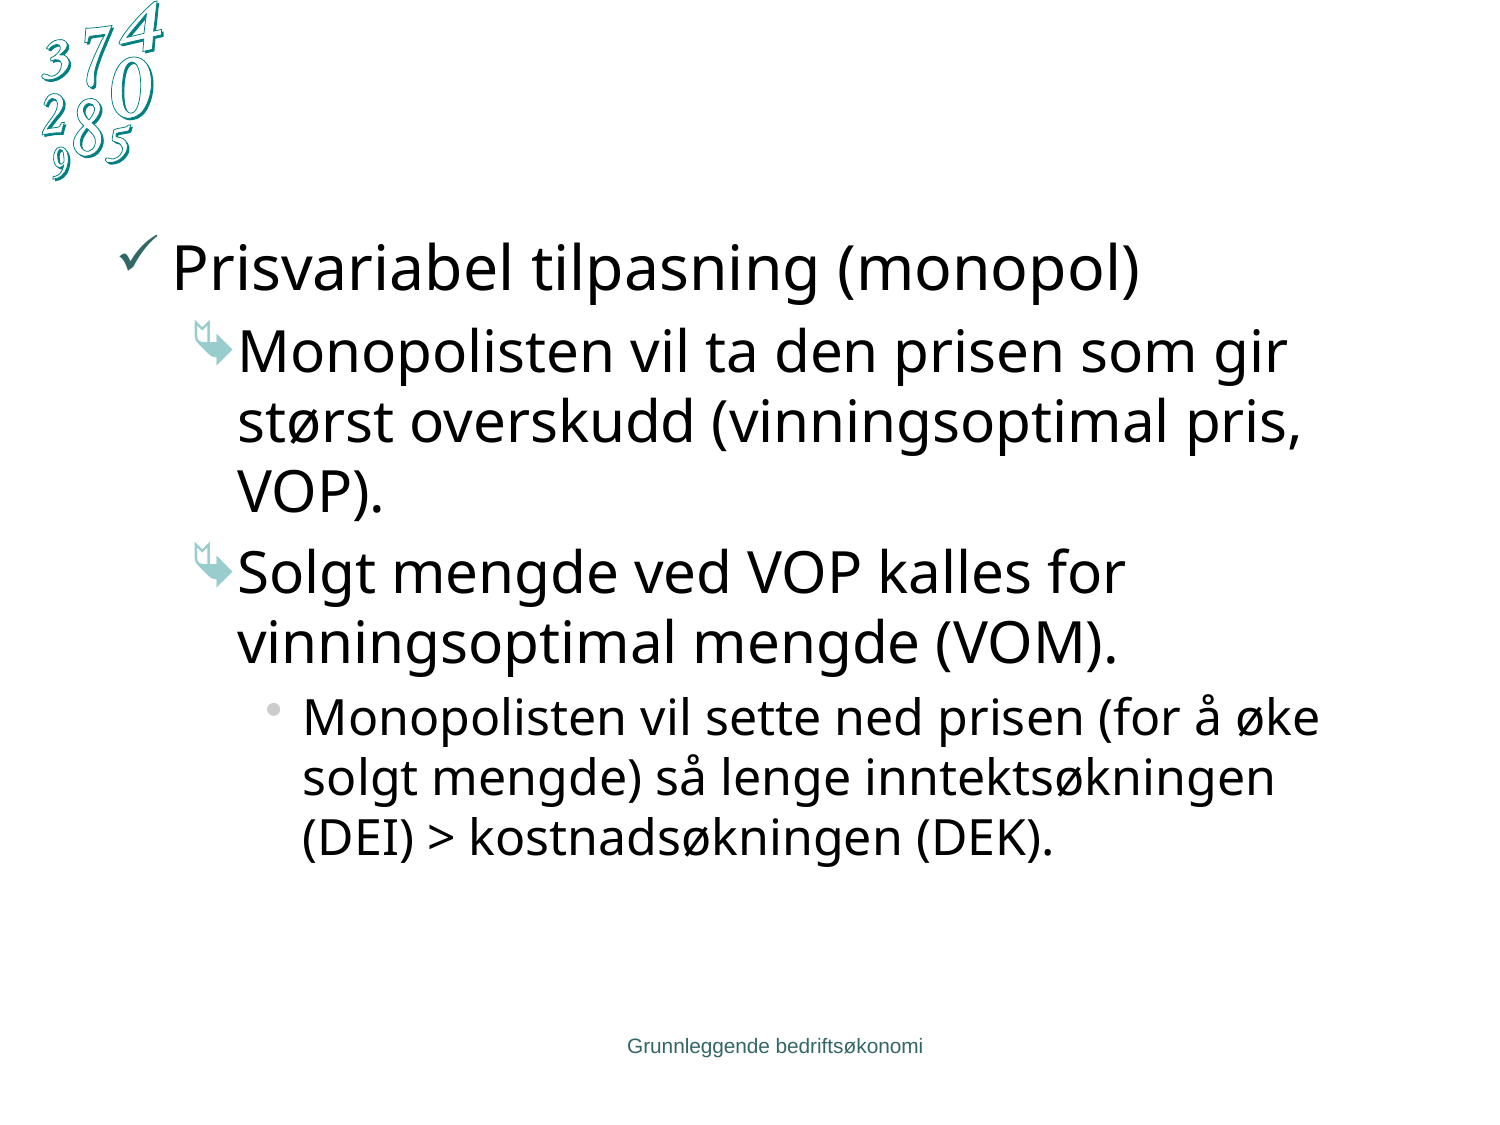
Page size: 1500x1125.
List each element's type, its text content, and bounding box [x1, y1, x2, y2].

footer Grunnleggende bedriftsøkonomi [537, 1024, 1013, 1101]
list Prisvariabel tilpasning (monopol) Monopolisten vil ta den prisen som gir størst overskudd (vinningsoptimal pris, VOP). Solgt mengde ved VOP kalles for vinningsoptimal mengde (VOM). Monopolisten vil sette ned prisen (for å øke solgt mengde) så lenge inntektsøkningen (DEI) > kostnadsøkningen (DEK). [100, 219, 1412, 958]
